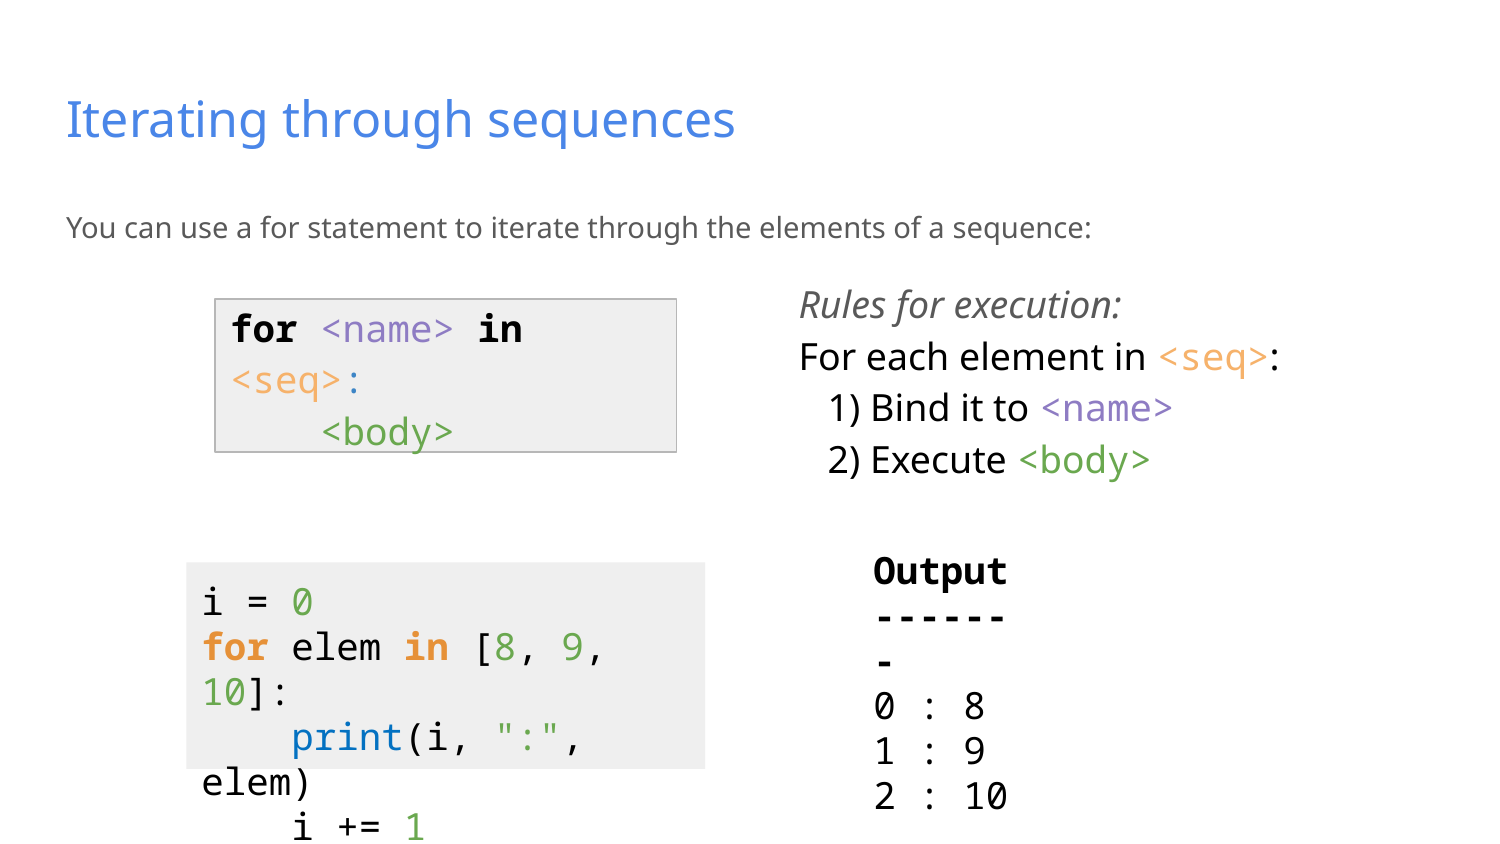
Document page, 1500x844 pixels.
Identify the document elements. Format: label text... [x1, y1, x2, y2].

list You can use a for statement to iterate through the elements of a sequence: [51, 189, 1449, 260]
text_box i = 0 for elem in [8, 9, 10]: print(i, ":", elem) i += 1 [186, 562, 706, 769]
text_box for <name> in <seq>: <body> [214, 299, 677, 452]
title Iterating through sequences [51, 72, 1449, 167]
text_box Output ------- 0 : 8 1 : 9 2 : 10 [858, 531, 1039, 796]
text_box Rules for execution: For each element in <seq>: 1) Bind it to <name> 2) Execute <body> [783, 259, 1428, 492]
